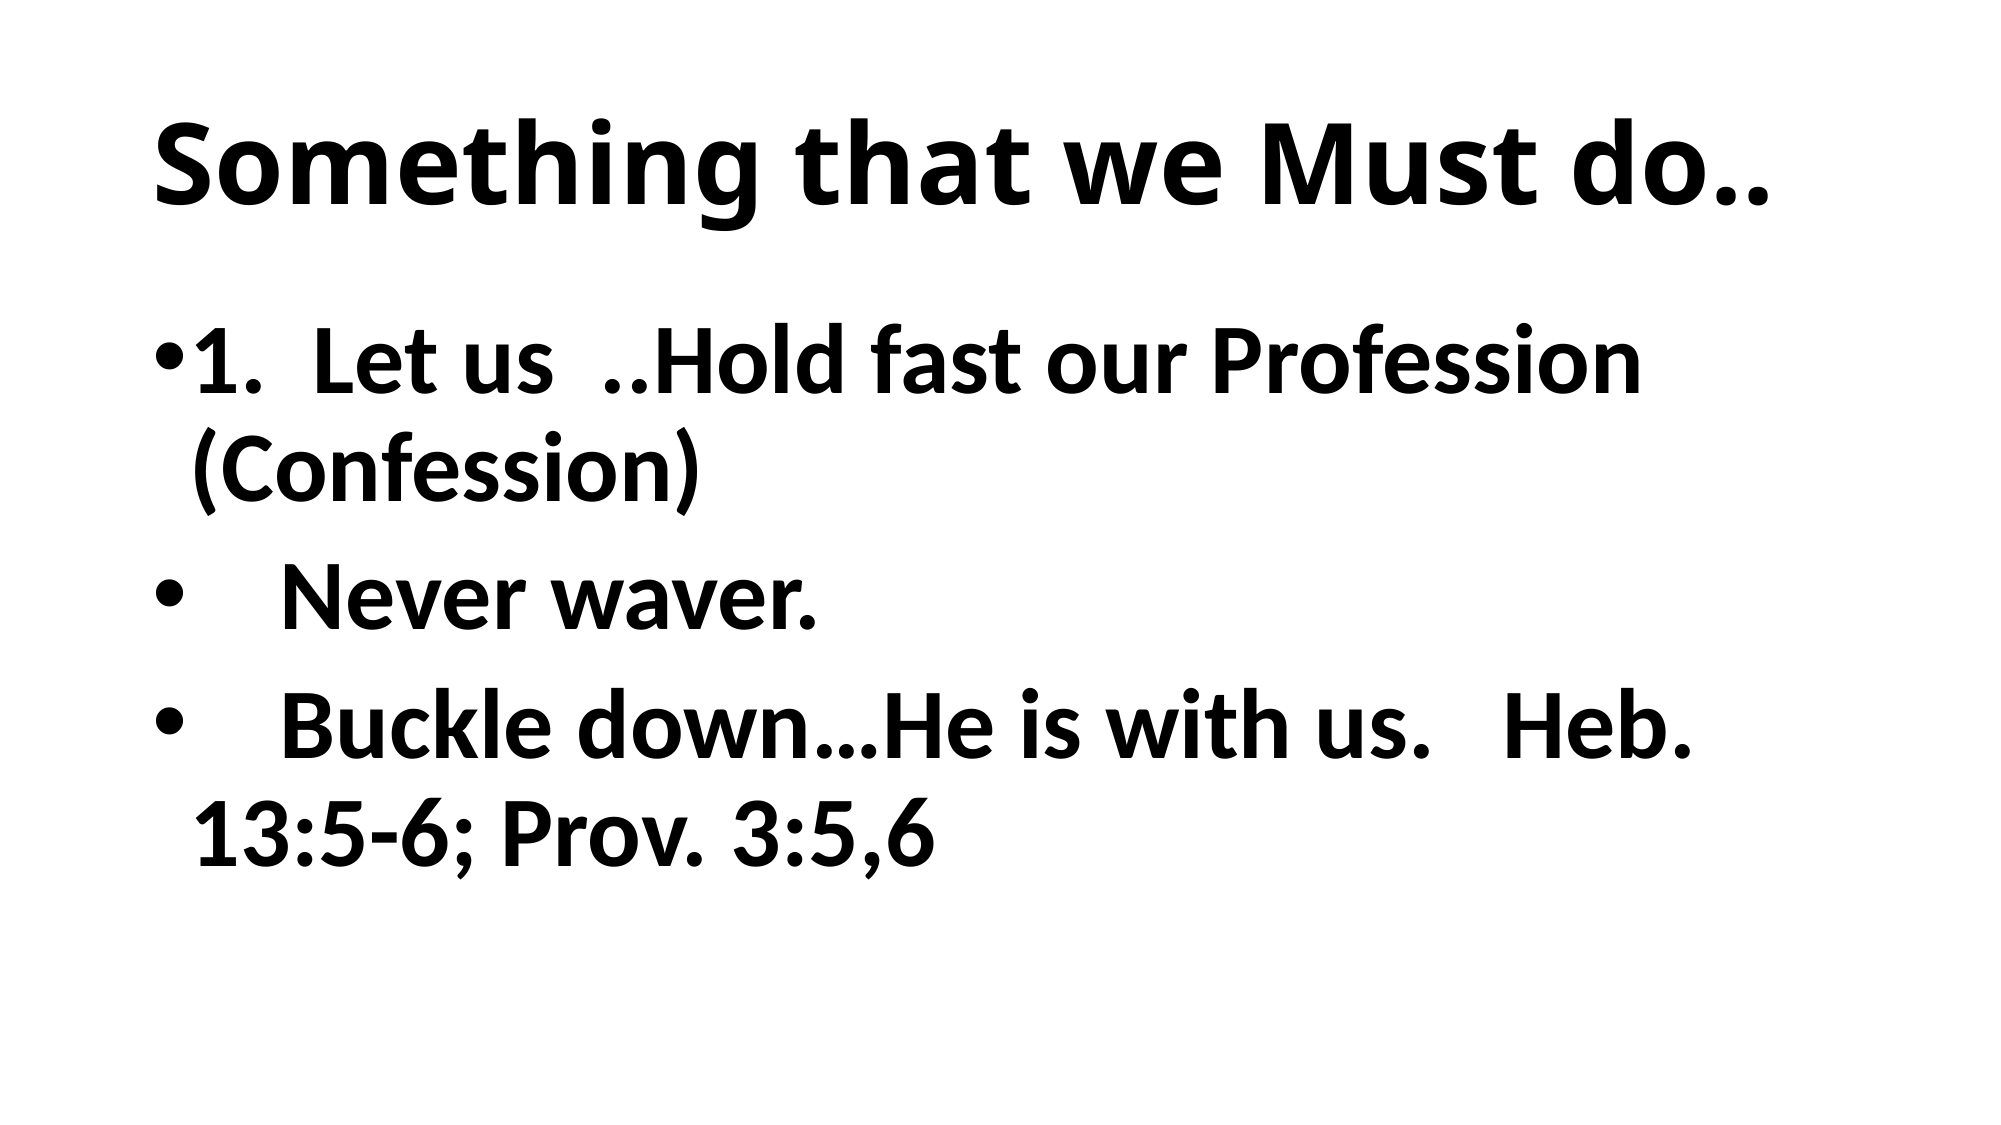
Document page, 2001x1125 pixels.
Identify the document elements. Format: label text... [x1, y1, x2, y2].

title Something that we Must do.. [137, 59, 1863, 278]
list 1. Let us ..Hold fast our Profession (Confession) Never waver. Buckle down…He is with us. Heb. 13:5-6; Prov. 3:5,6 [137, 299, 1863, 1014]
